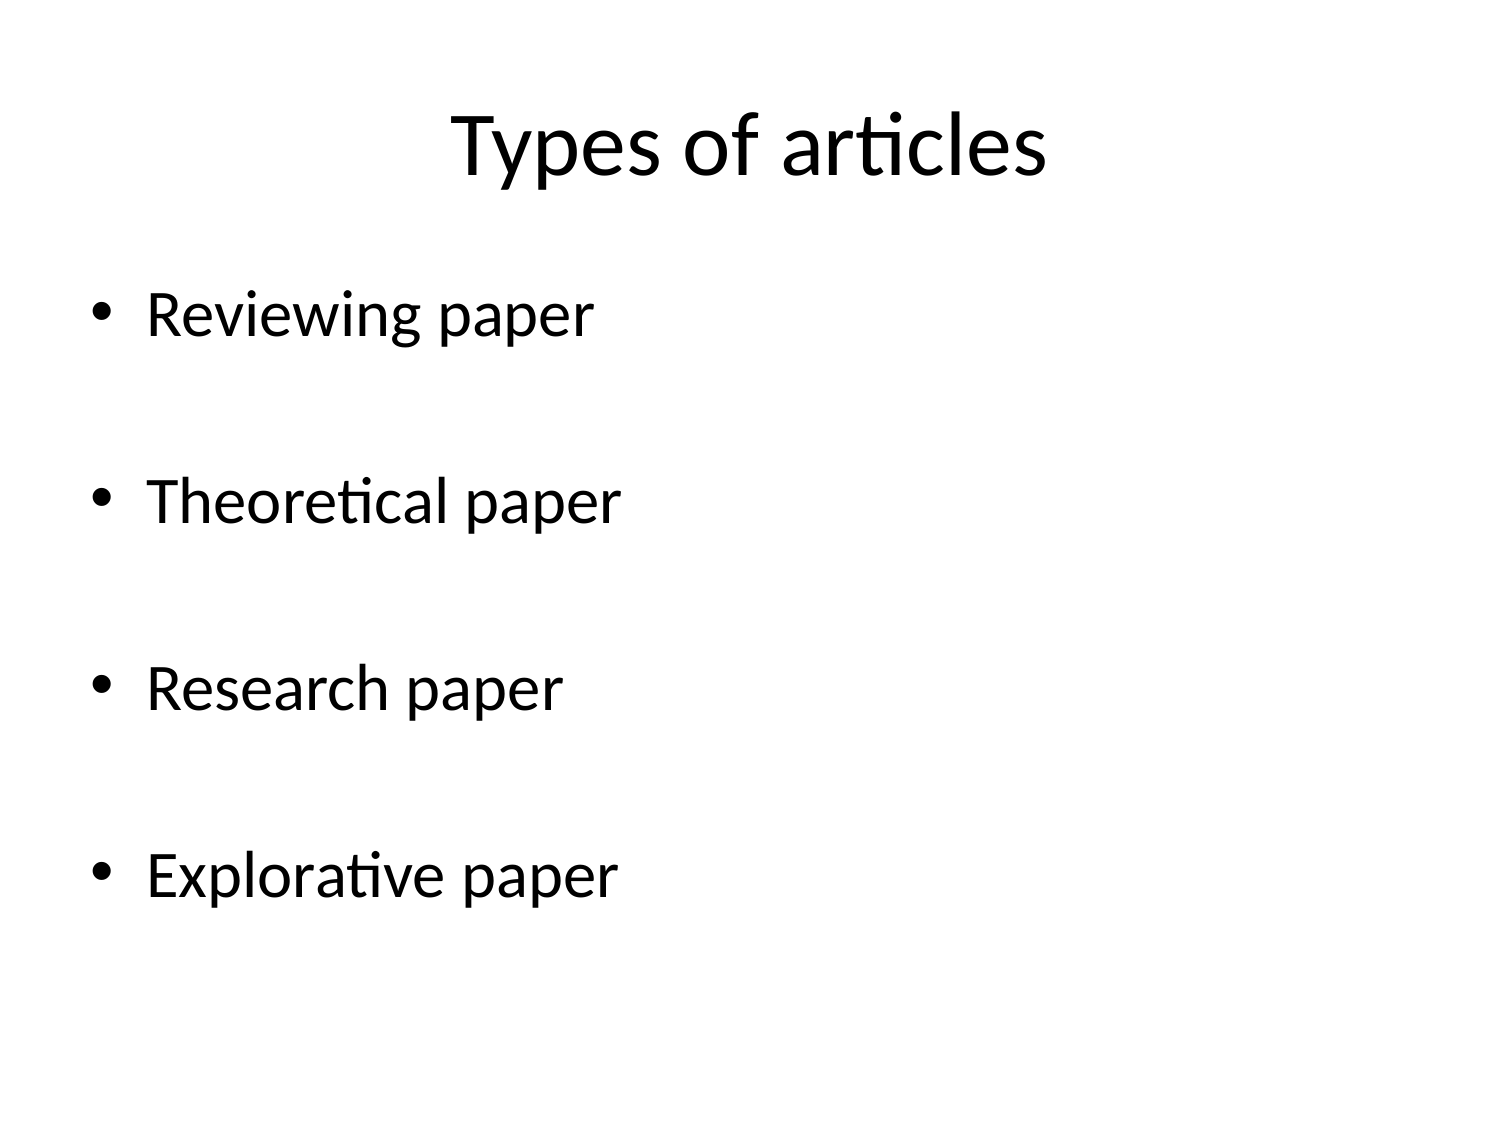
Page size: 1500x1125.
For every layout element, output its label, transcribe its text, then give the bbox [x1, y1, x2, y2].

title Types of articles [75, 45, 1425, 233]
list Reviewing paper Theoretical paper Research paper Explorative paper [75, 262, 1425, 1005]
